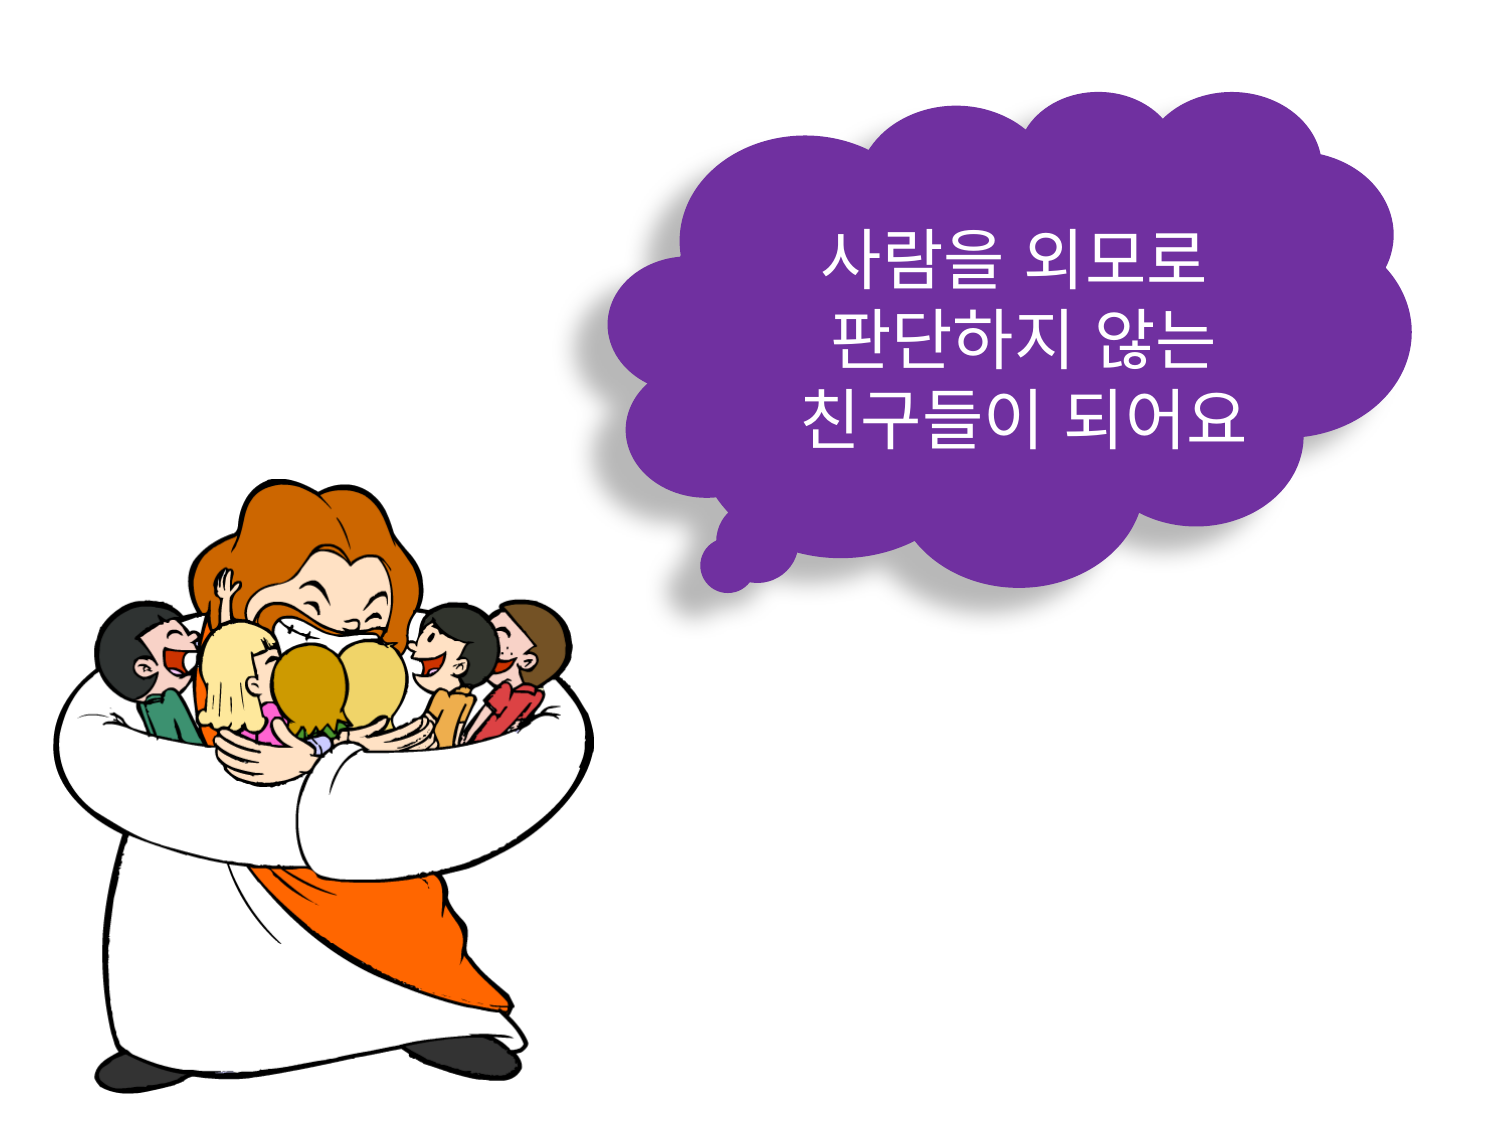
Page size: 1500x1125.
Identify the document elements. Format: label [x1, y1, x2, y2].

picture [52, 479, 594, 1095]
text_box [608, 90, 1412, 587]
